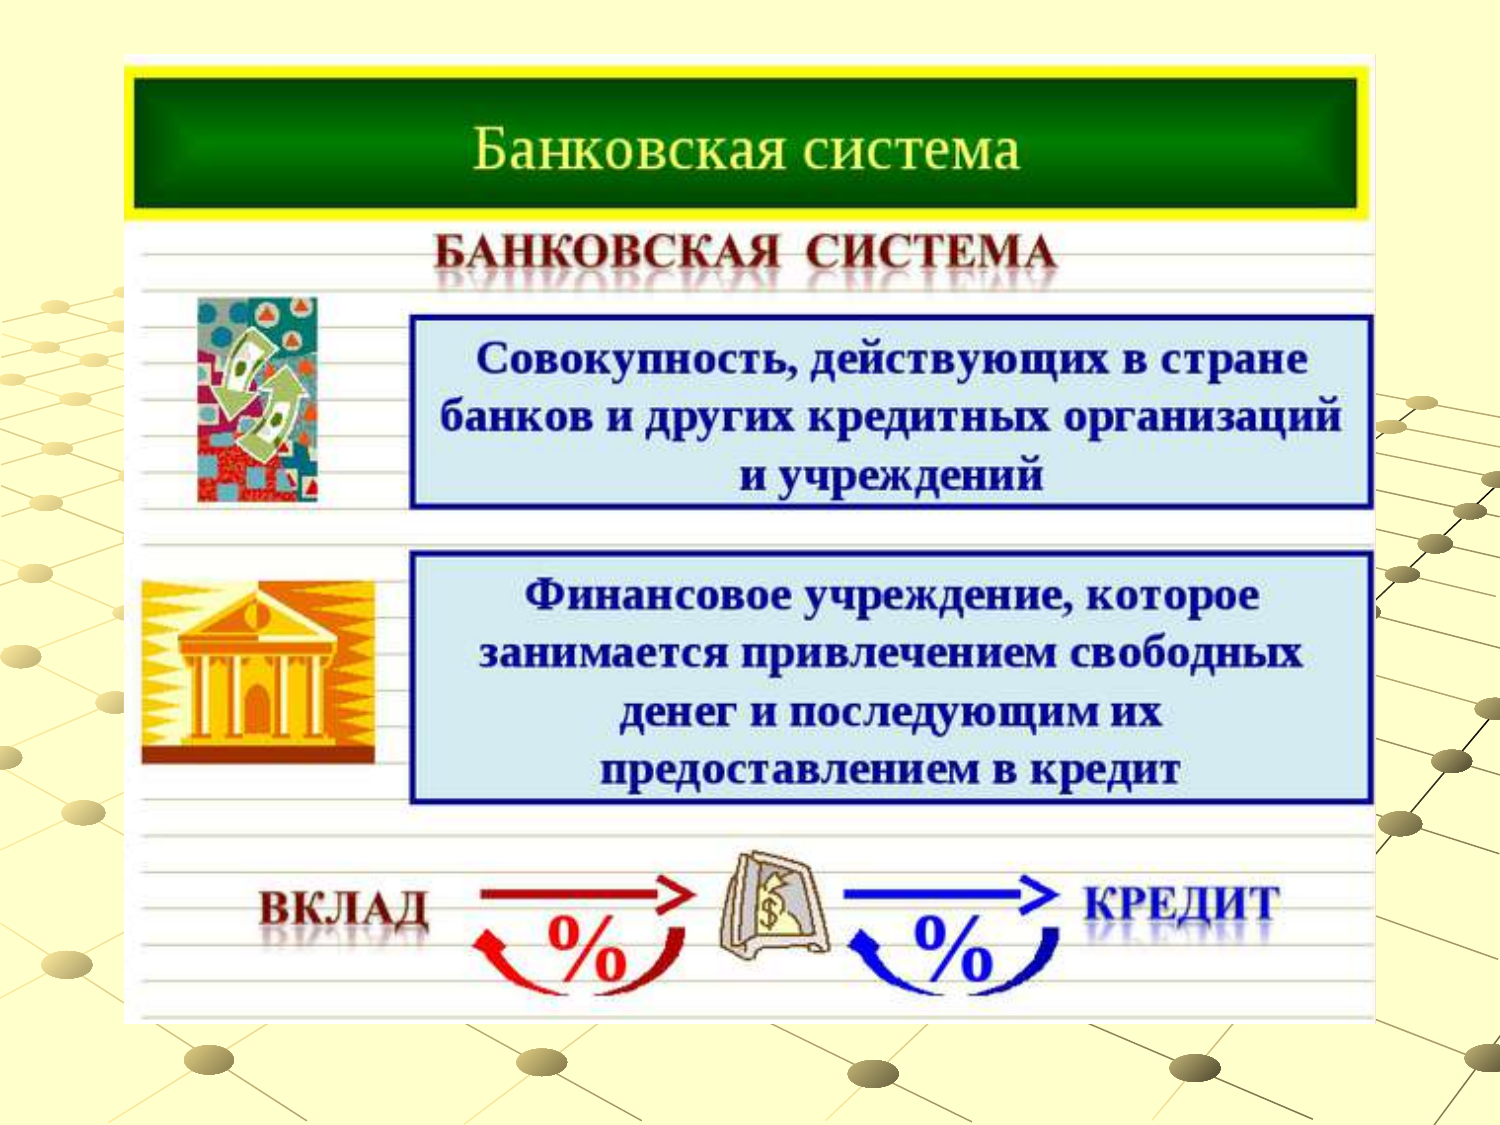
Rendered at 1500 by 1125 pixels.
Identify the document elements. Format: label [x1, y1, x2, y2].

picture [123, 54, 1377, 1024]
